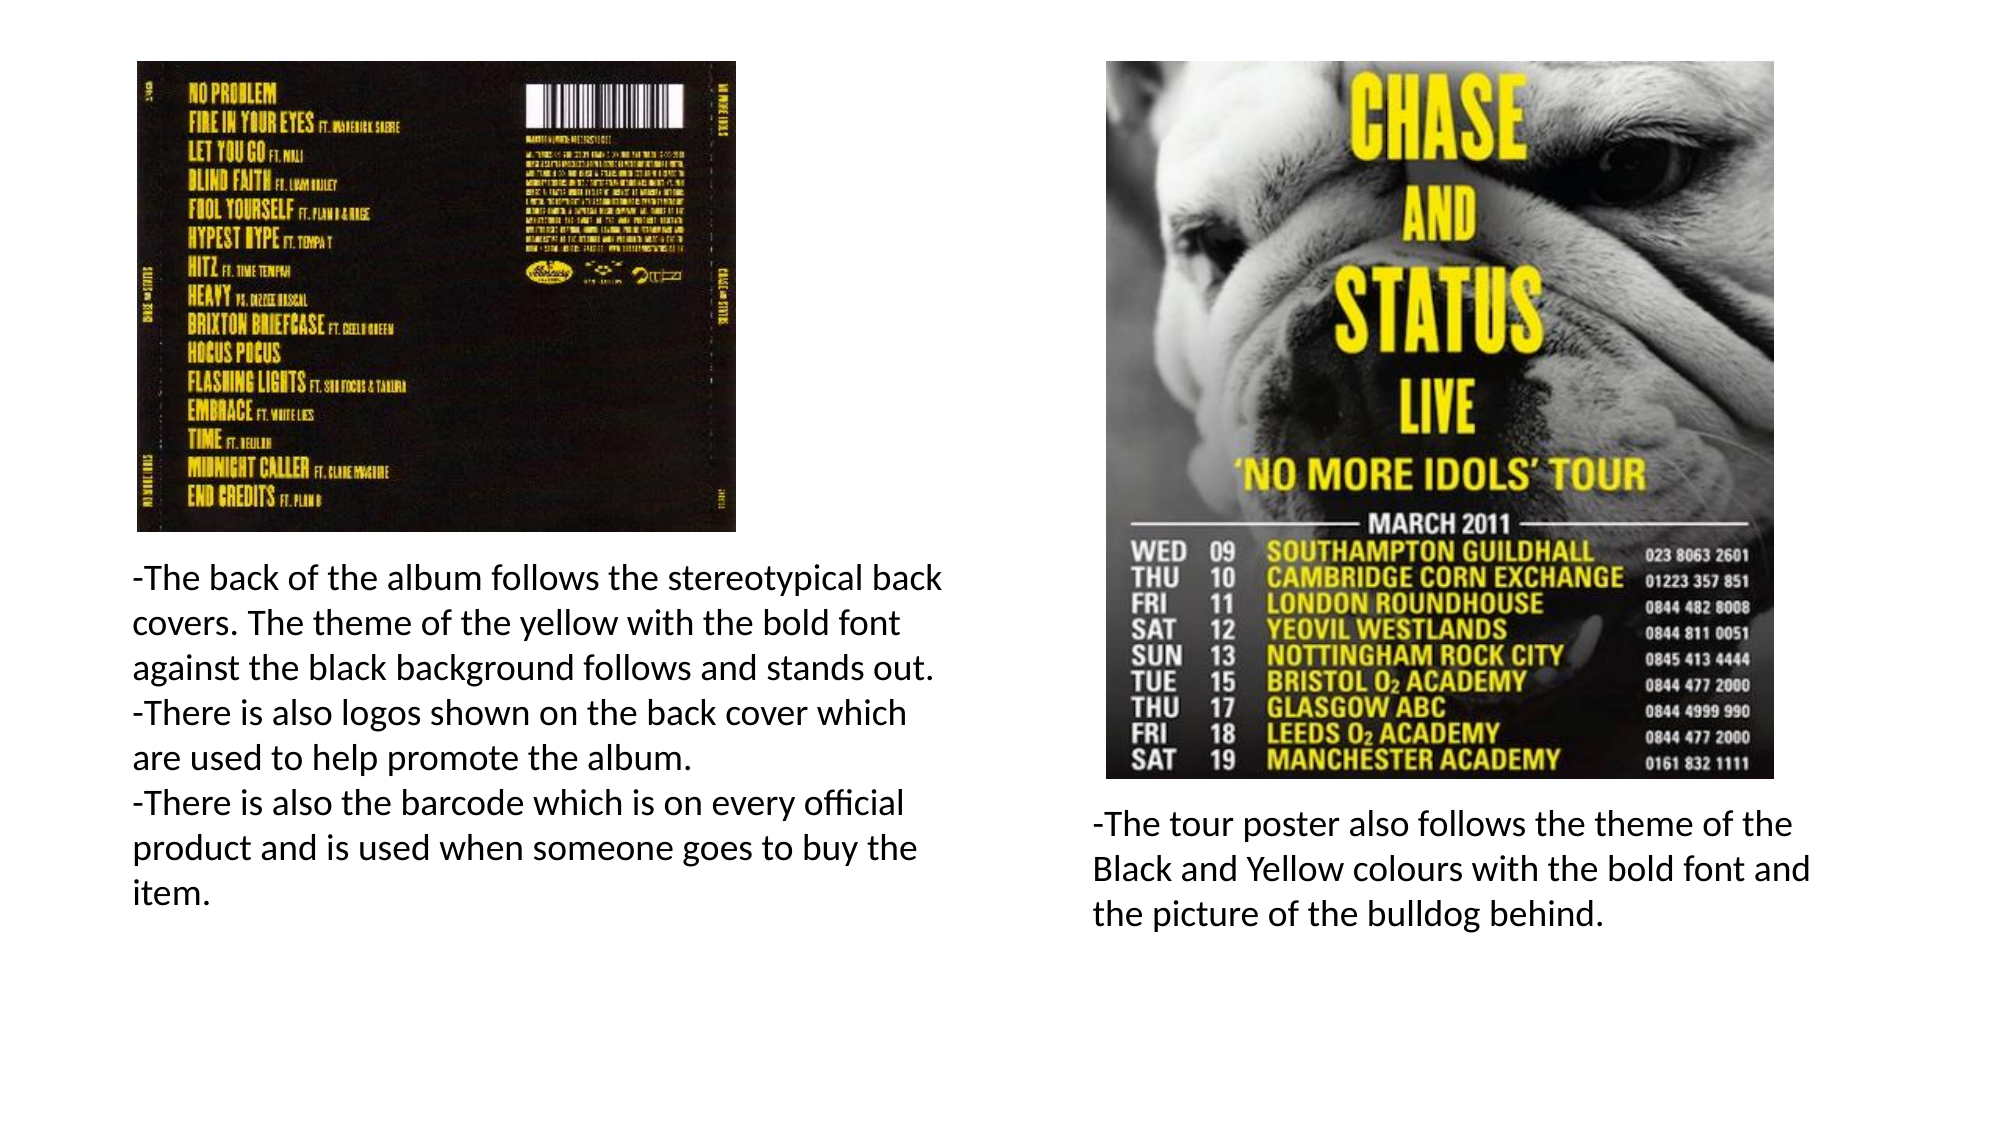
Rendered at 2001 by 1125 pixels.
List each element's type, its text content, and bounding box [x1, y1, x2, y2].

picture [137, 61, 1863, 780]
text_box -The back of the album follows the stereotypical back covers. The theme of the yellow with the bold font against the black background follows and stands out. -There is also logos shown on the back cover which are used to help promote the album. -There is also the barcode which is on every official product and is used when someone goes to buy the item. [117, 545, 962, 920]
text_box -The tour poster also follows the theme of the Black and Yellow colours with the bold font and the picture of the bulldog behind. [1077, 791, 1863, 941]
